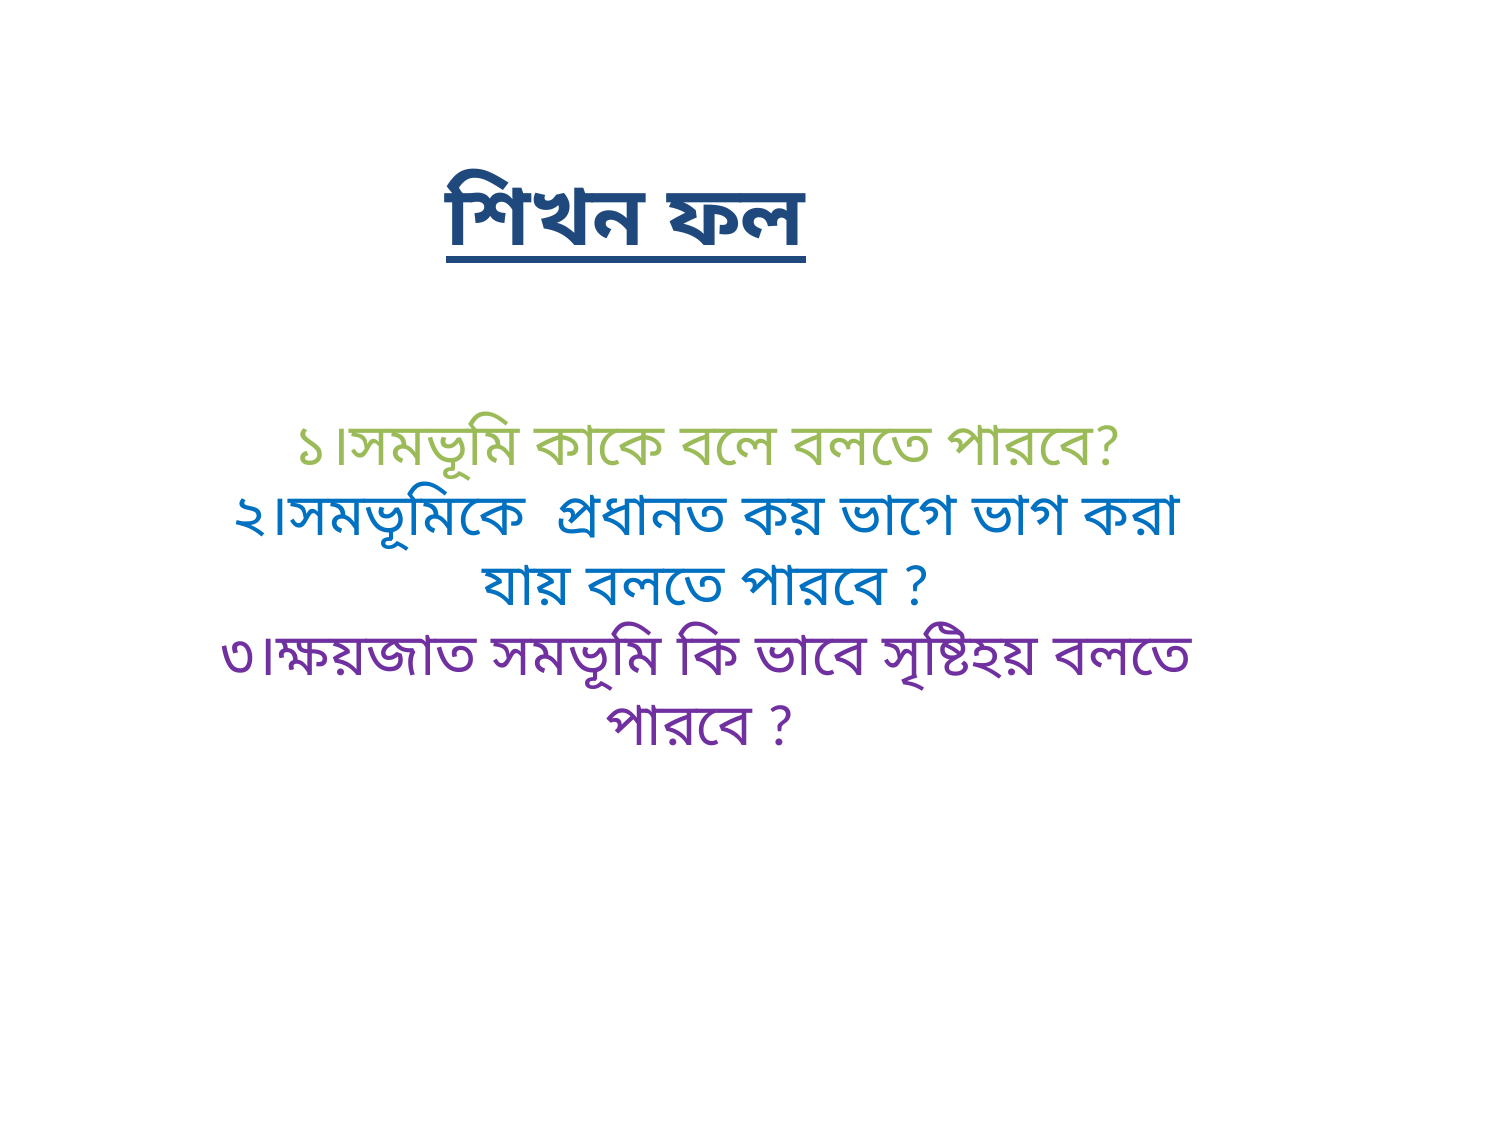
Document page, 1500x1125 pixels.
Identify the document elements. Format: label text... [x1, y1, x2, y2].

text_box ১।সমভূমি কাকে বলে বলতে পারবে? ২।সমভূমিকে প্রধানত কয় ভাগে ভাগ করা যায় বলতে পারবে ? ৩।ক্ষয়জাত সমভূমি কি ভাবে সৃষ্টিহয় বলতে পারবে ? [187, 399, 1225, 835]
text_box শিখন ফল [278, 155, 1079, 270]
